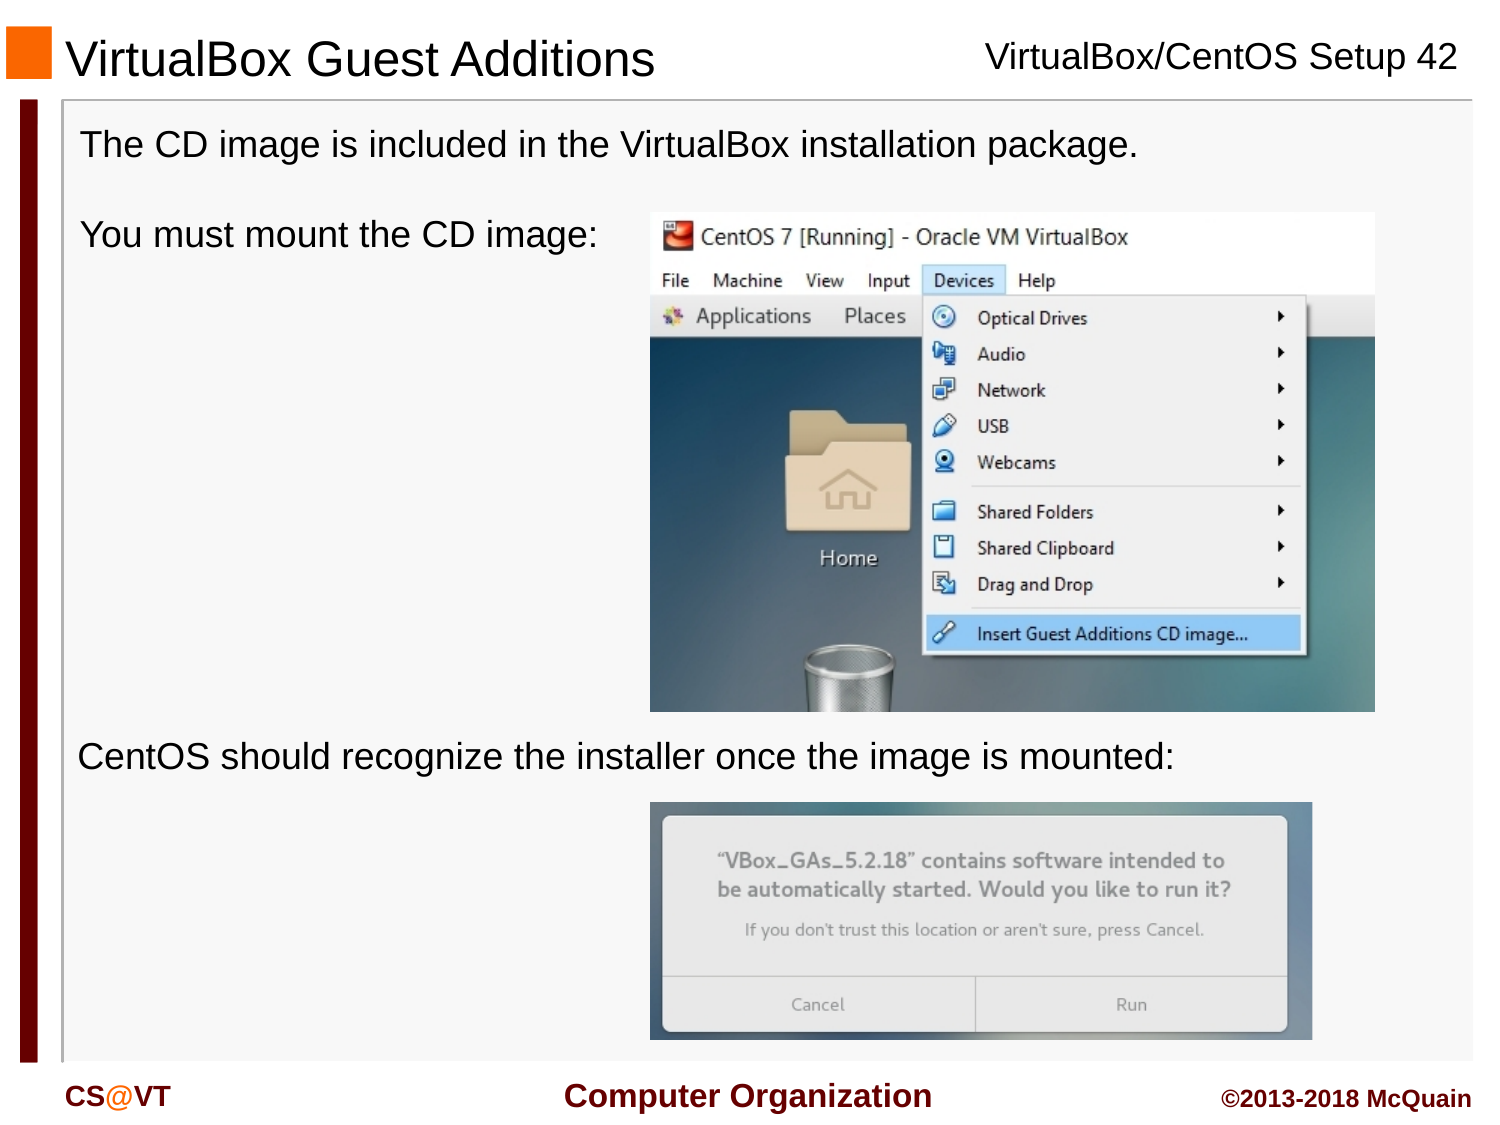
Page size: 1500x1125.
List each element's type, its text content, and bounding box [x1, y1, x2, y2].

text_box The CD image is included in the VirtualBox installation package. You must mount the CD image: [64, 112, 1453, 263]
title VirtualBox Guest Additions [50, 28, 1000, 85]
text_box CentOS should recognize the installer once the image is mounted: [62, 724, 1450, 785]
picture [649, 801, 1313, 1040]
picture [649, 212, 1376, 712]
